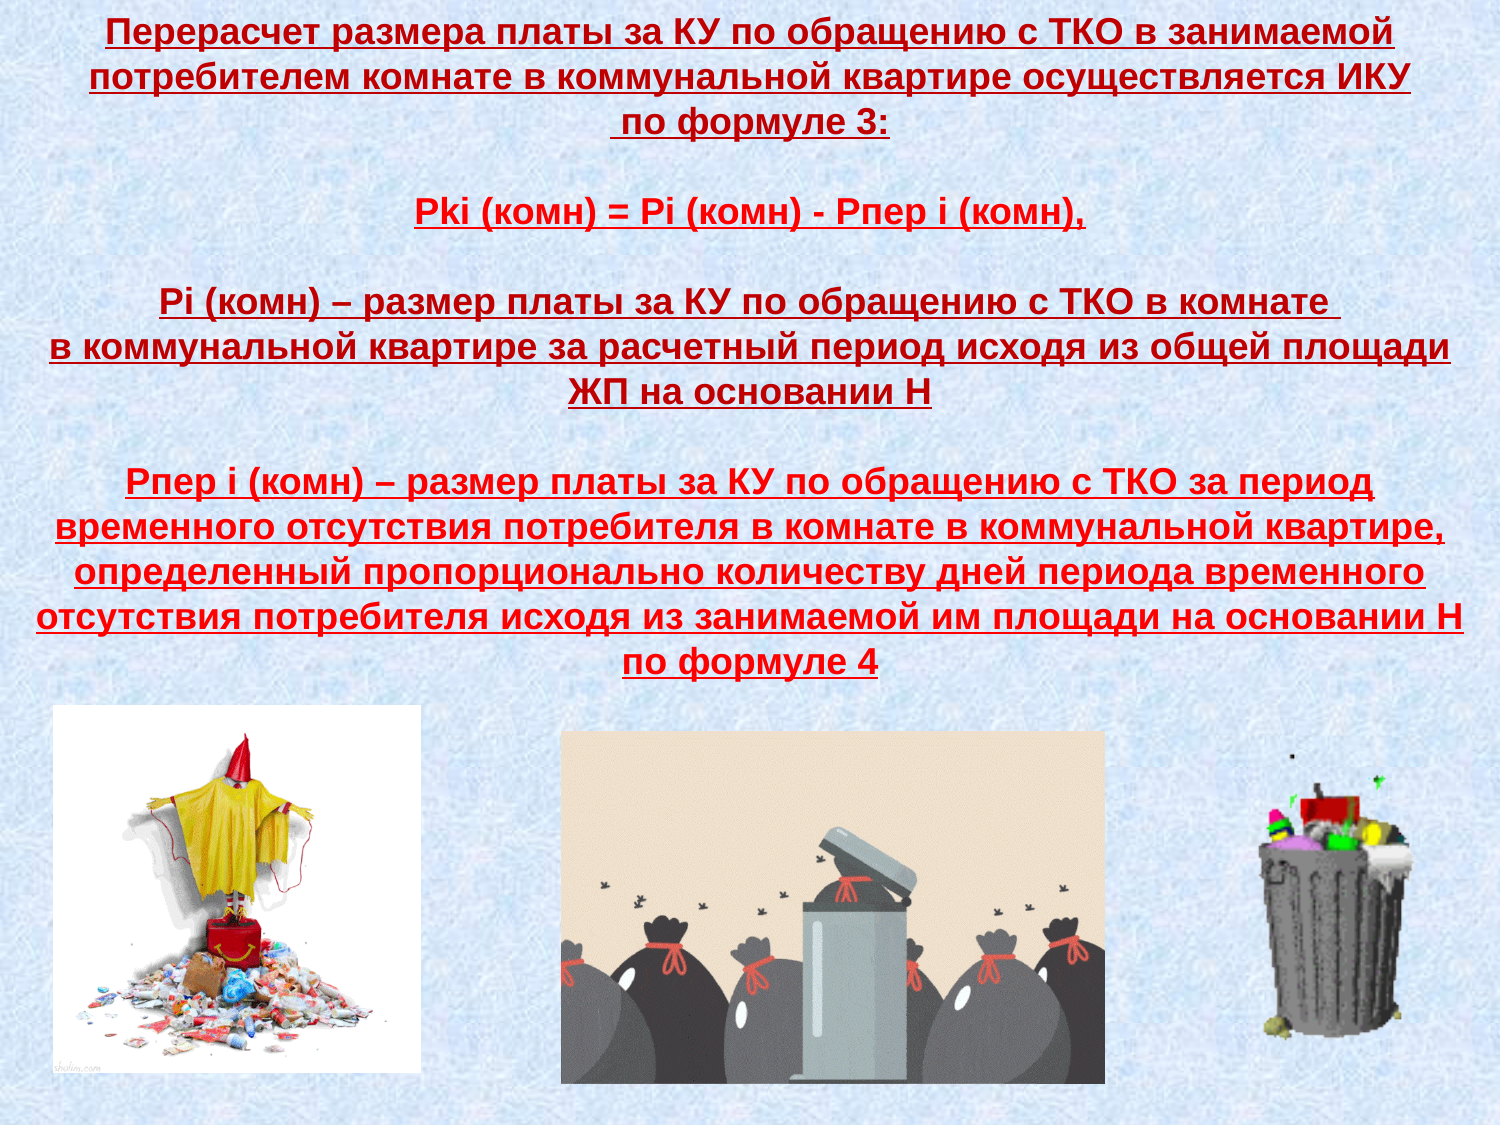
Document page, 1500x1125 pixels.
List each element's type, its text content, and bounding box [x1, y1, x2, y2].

text_box Перерасчет размера платы за КУ по обращению с ТКО в занимаемой потребителем комнате в коммунальной квартире осуществляется ИКУ по формуле 3: Рki (комн) = Рi (комн) - Рпер i (комн), Рi (комн) – размер платы за КУ по обращению с ТКО в комнате в коммунальной квартире за расчетный период исходя из общей площади ЖП на основании Н Рпер i (комн) – размер платы за КУ по обращению с ТКО за период временного отсутствия потребителя в комнате в коммунальной квартире, определенный пропорционально количеству дней периода временного отсутствия потребителя исходя из занимаемой им площади на основании Н по формуле 4 [17, 0, 1483, 690]
picture [0, 0, 1500, 1125]
